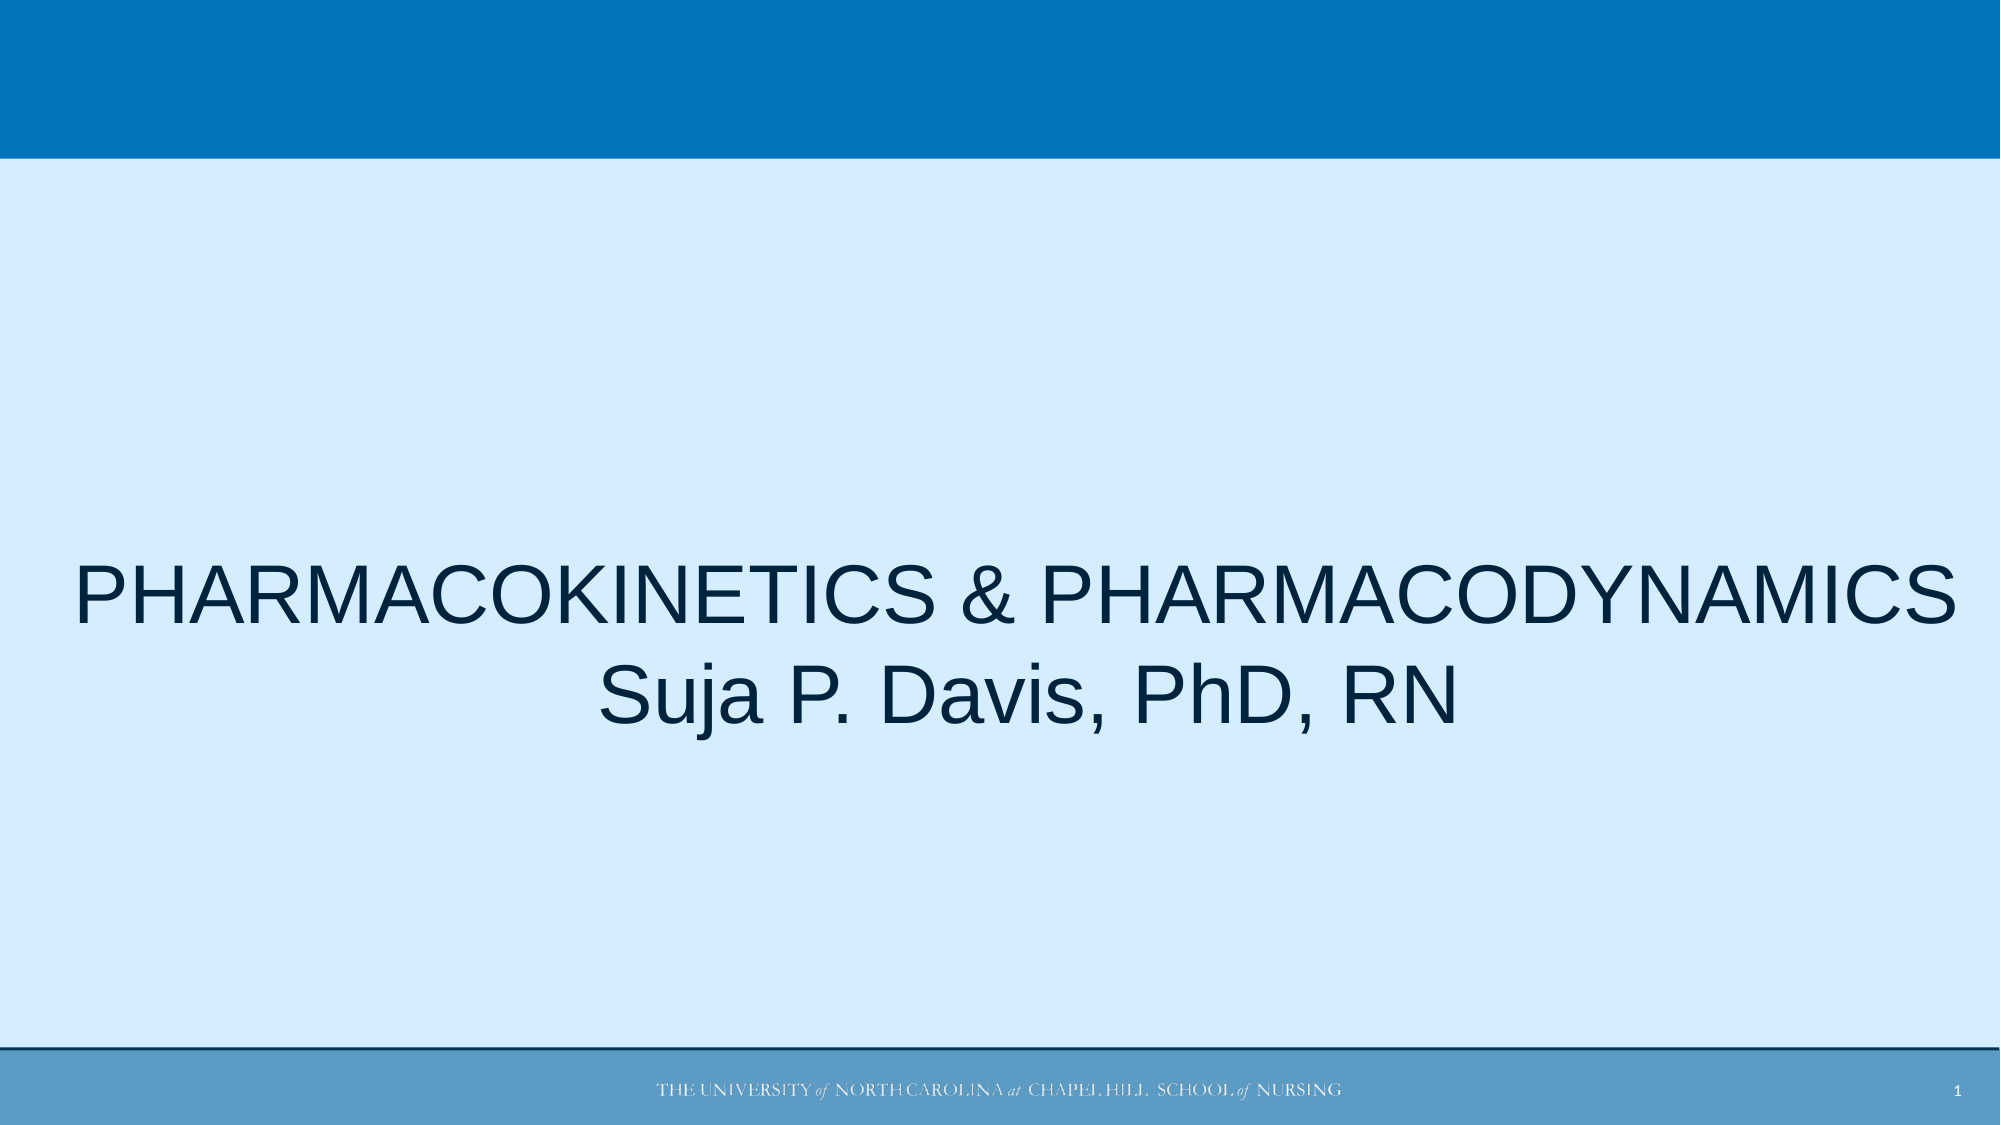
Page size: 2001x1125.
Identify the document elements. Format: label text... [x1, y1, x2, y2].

text_box PHARMACOKINETICS & PHARMACODYNAMICS Suja P. Davis, PhD, RN [59, 532, 2000, 748]
picture [604, 1059, 1396, 1120]
slide_number 1 [1915, 1059, 1977, 1120]
text_box [0, 0, 2000, 159]
